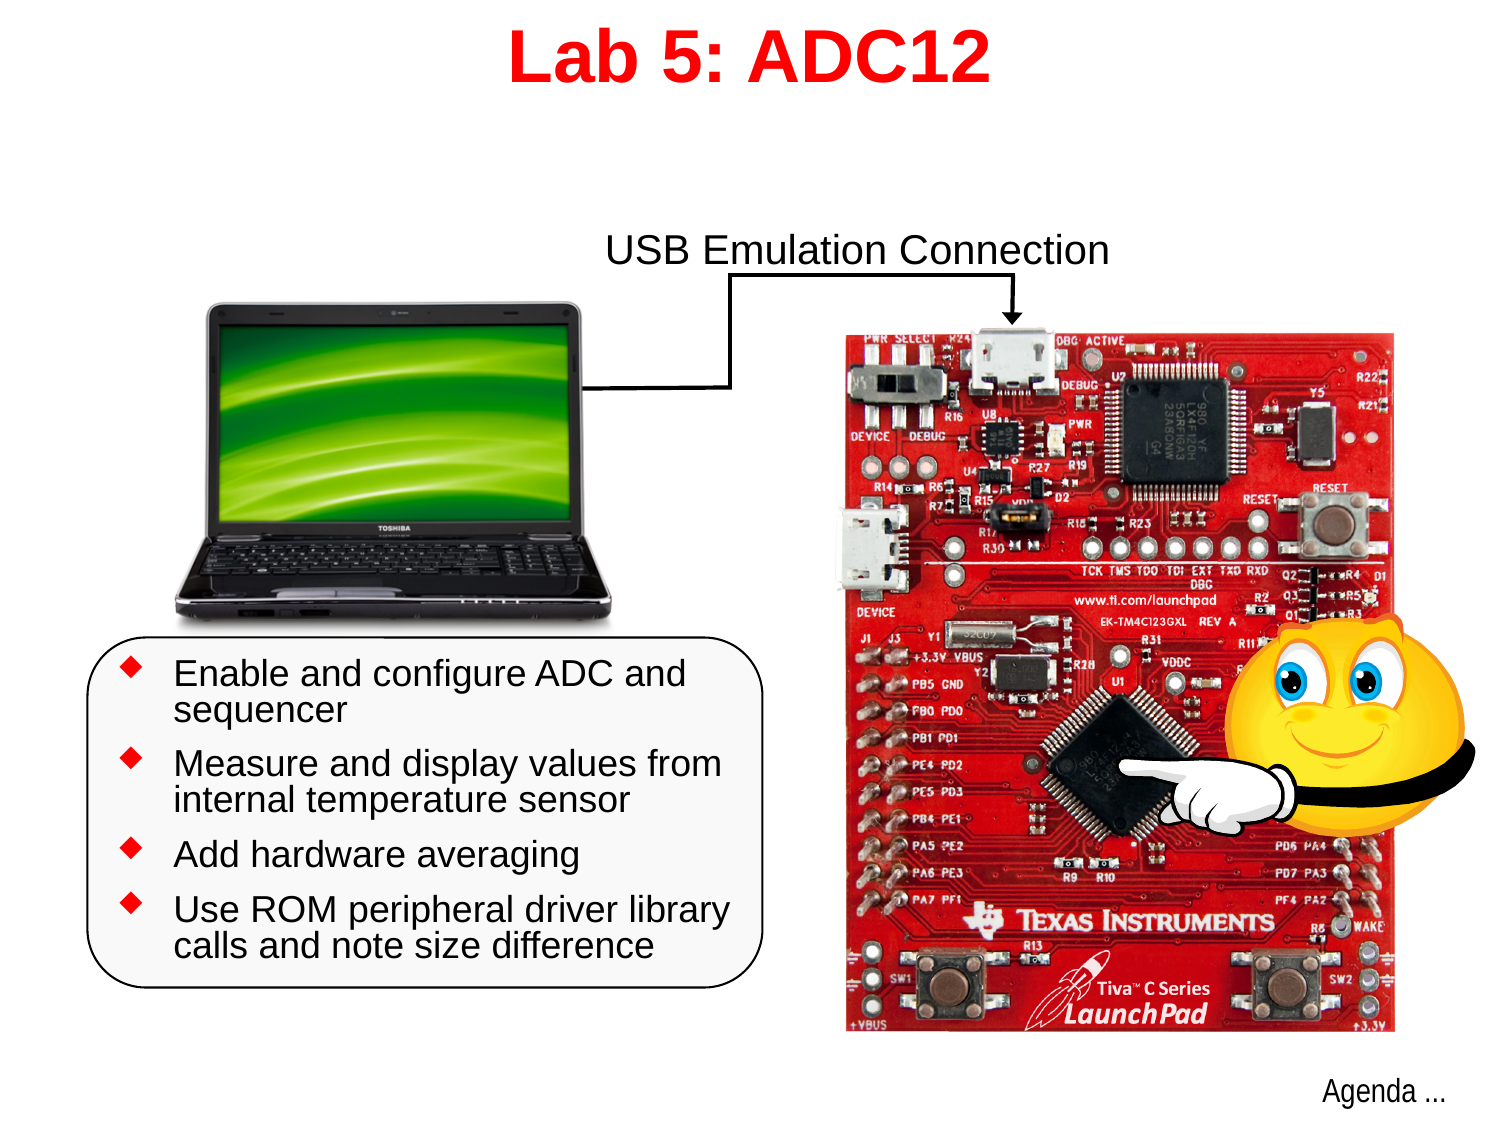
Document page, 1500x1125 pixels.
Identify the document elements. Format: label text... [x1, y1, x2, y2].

text_box Agenda ... [1322, 1083, 1447, 1109]
text_box [109, 639, 143, 650]
picture [809, 297, 1476, 1076]
title Lab 5: ADC12 [0, 0, 1500, 122]
text_box [643, 637, 741, 650]
picture [137, 287, 650, 641]
text_box USB Emulation Connection [589, 225, 1126, 280]
text_box [107, 973, 743, 988]
text_box Enable and configure ADC and sequencer Measure and display values from internal temperature sensor Add hardware averaging Use ROM peripheral driver library calls and note size difference [74, 650, 775, 973]
